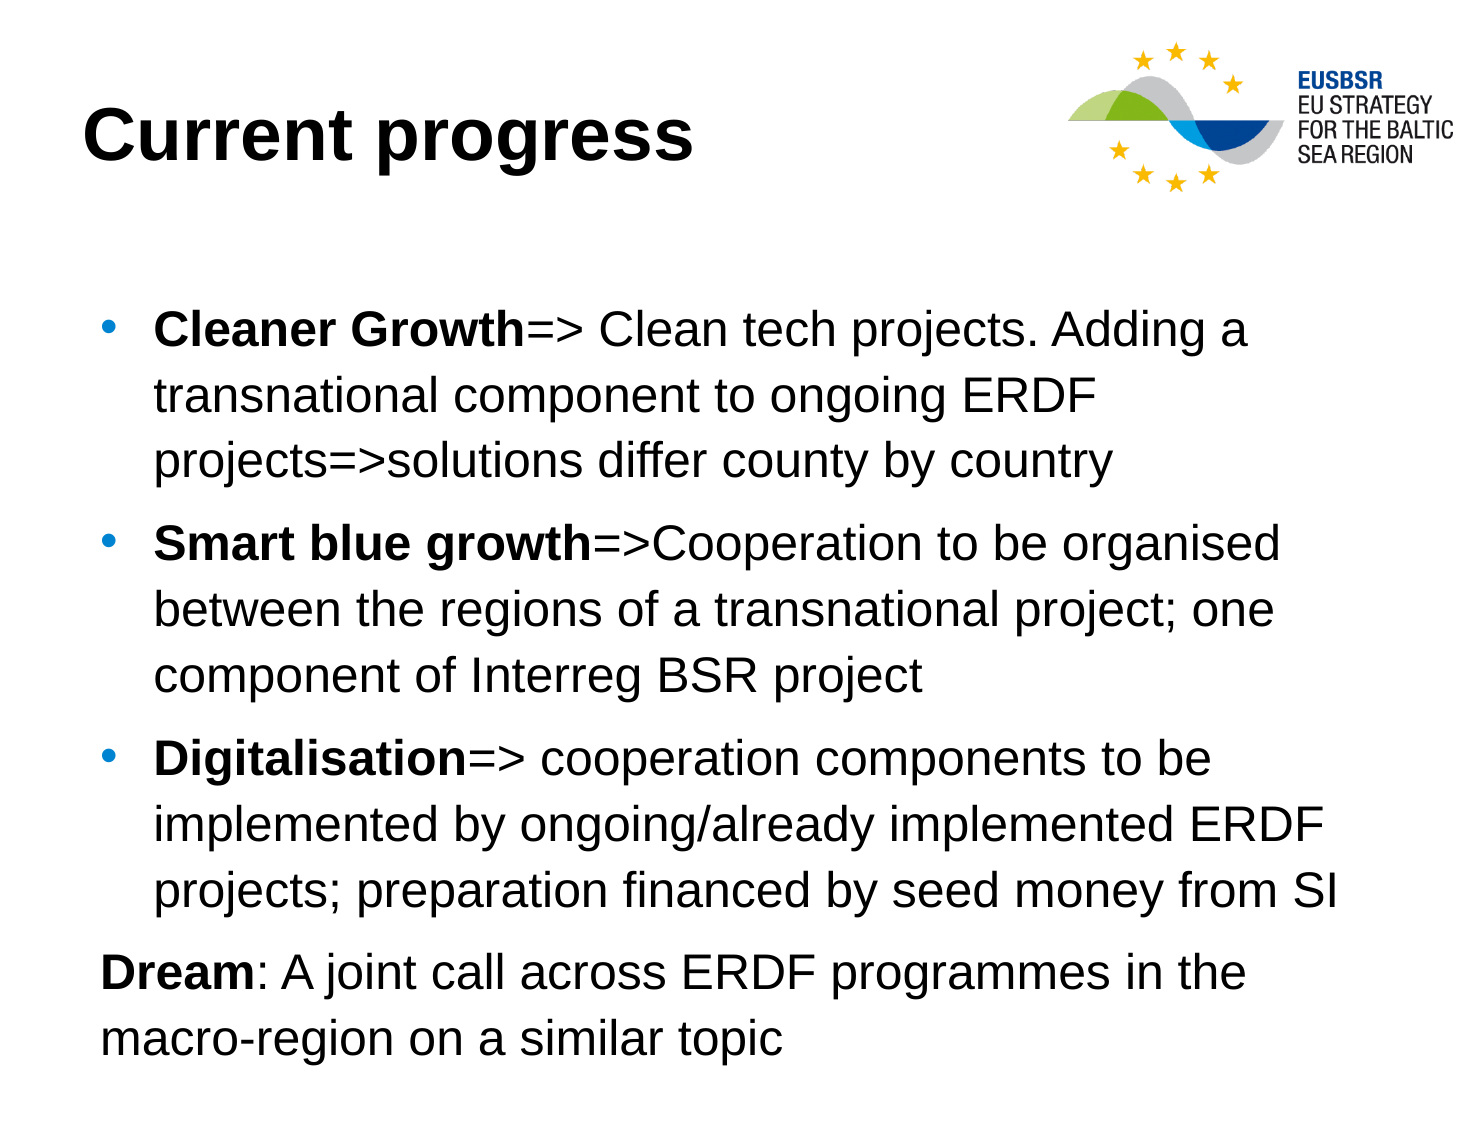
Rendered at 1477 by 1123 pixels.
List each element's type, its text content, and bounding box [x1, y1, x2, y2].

picture [1068, 41, 1453, 192]
title Current progress [82, 88, 1382, 254]
list Cleaner Growth=> Clean tech projects. Adding a transnational component to ongoing ERDF projects=>solutions differ county by country Smart blue growth=>Cooperation to be organised between the regions of a transnational project; one component of Interreg BSR project Digitalisation=> cooperation components to be implemented by ongoing/already implemented ERDF projects; preparation financed by seed money from SI Dream: A joint call across ERDF programmes in the macro-region on a similar topic [82, 290, 1382, 1031]
